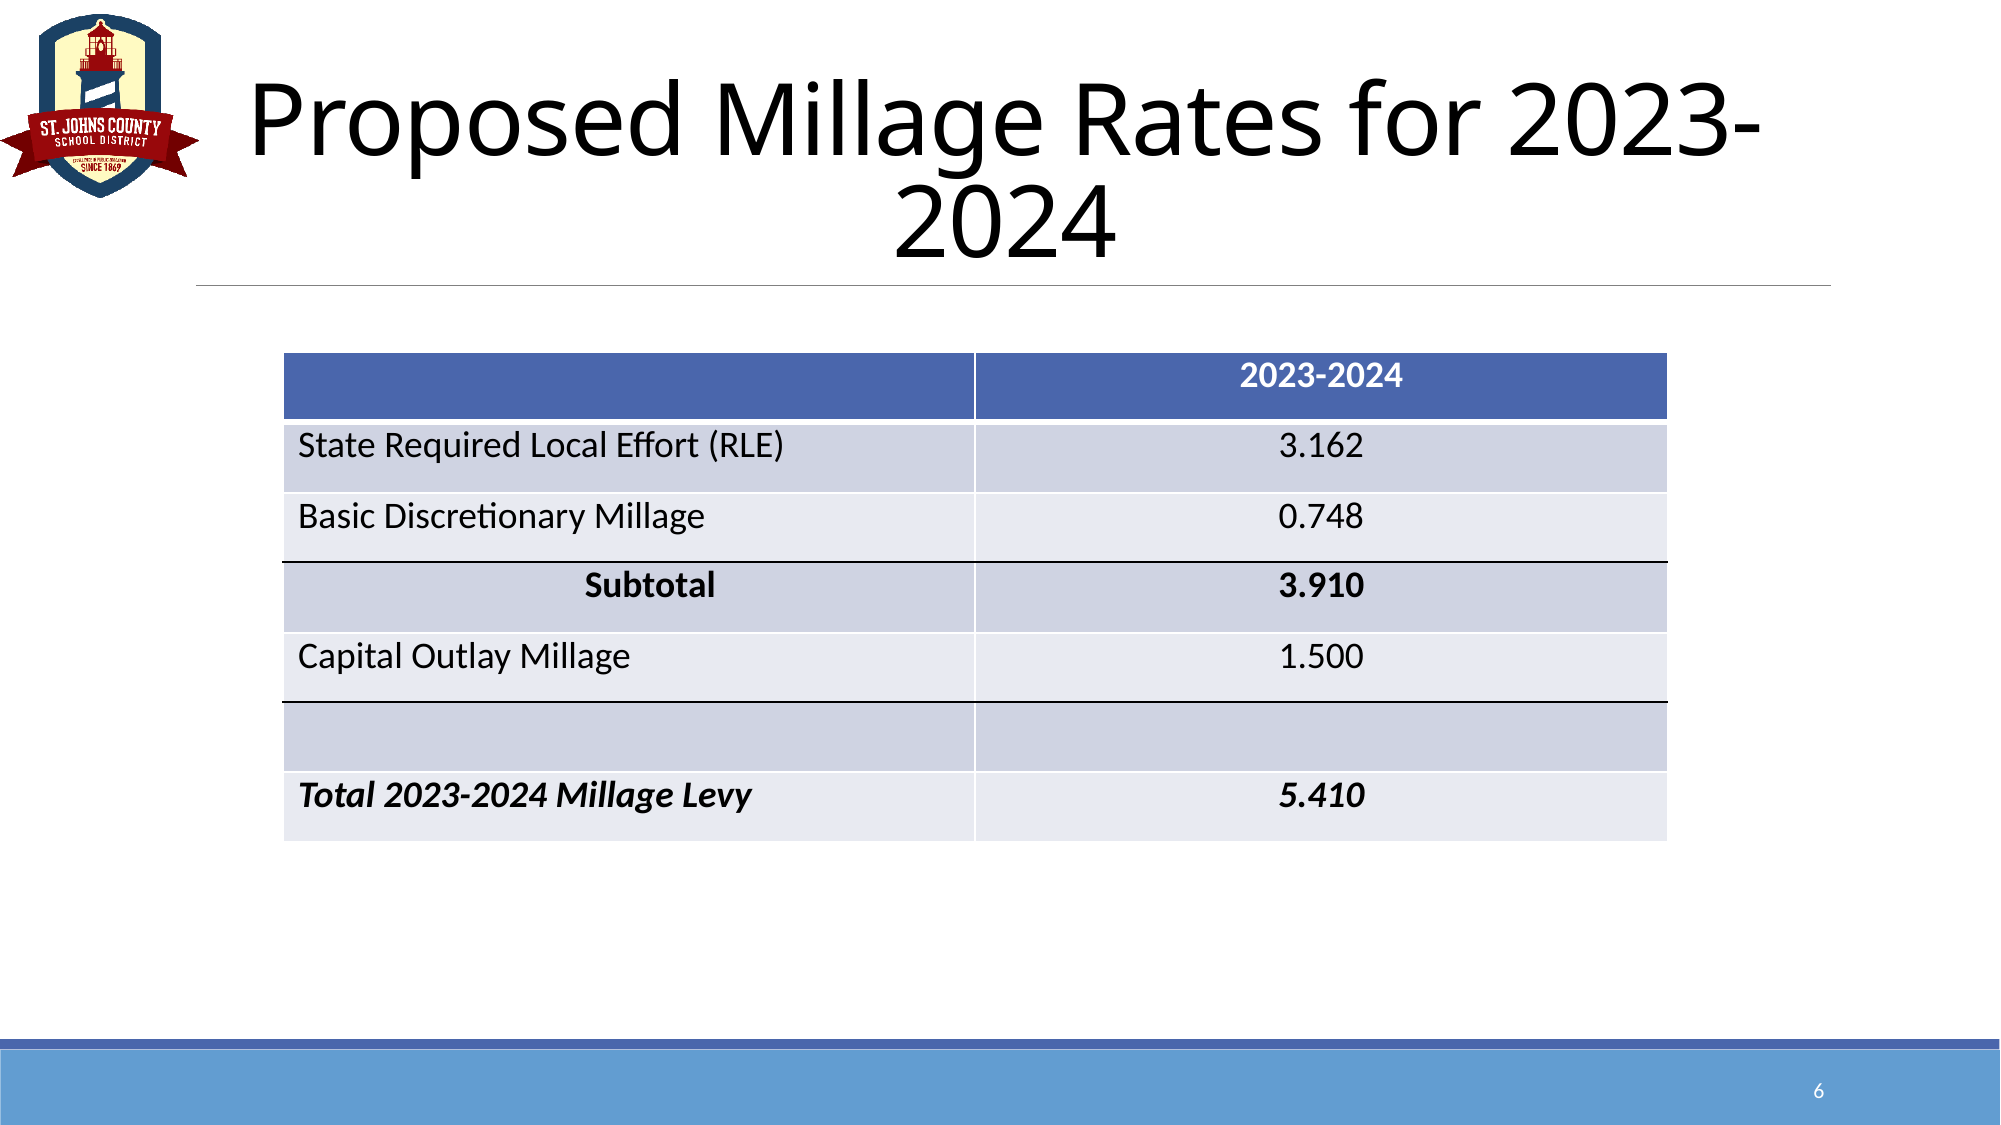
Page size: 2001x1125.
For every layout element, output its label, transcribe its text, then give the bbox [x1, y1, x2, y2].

slide_number 6 [1624, 1059, 1840, 1120]
table_cell [284, 703, 974, 771]
table_cell 0.748 [976, 494, 1667, 561]
table_cell Capital Outlay Millage [284, 634, 974, 701]
table_header [284, 353, 974, 419]
title Proposed Millage Rates for 2023-2024 [180, 47, 1830, 285]
table_header 2023-2024 [976, 353, 1667, 419]
table_cell Basic Discretionary Millage [284, 494, 974, 561]
table_cell Subtotal [284, 563, 974, 632]
table_cell Total 2023-2024 Millage Levy [284, 773, 974, 841]
table_cell [976, 703, 1667, 771]
table_cell 3.910 [976, 563, 1667, 632]
table_cell 1.500 [976, 634, 1667, 701]
table_cell State Required Local Effort (RLE) [284, 425, 974, 492]
table_cell 5.410 [976, 773, 1667, 841]
table_cell 3.162 [976, 425, 1667, 492]
picture [0, 13, 199, 199]
